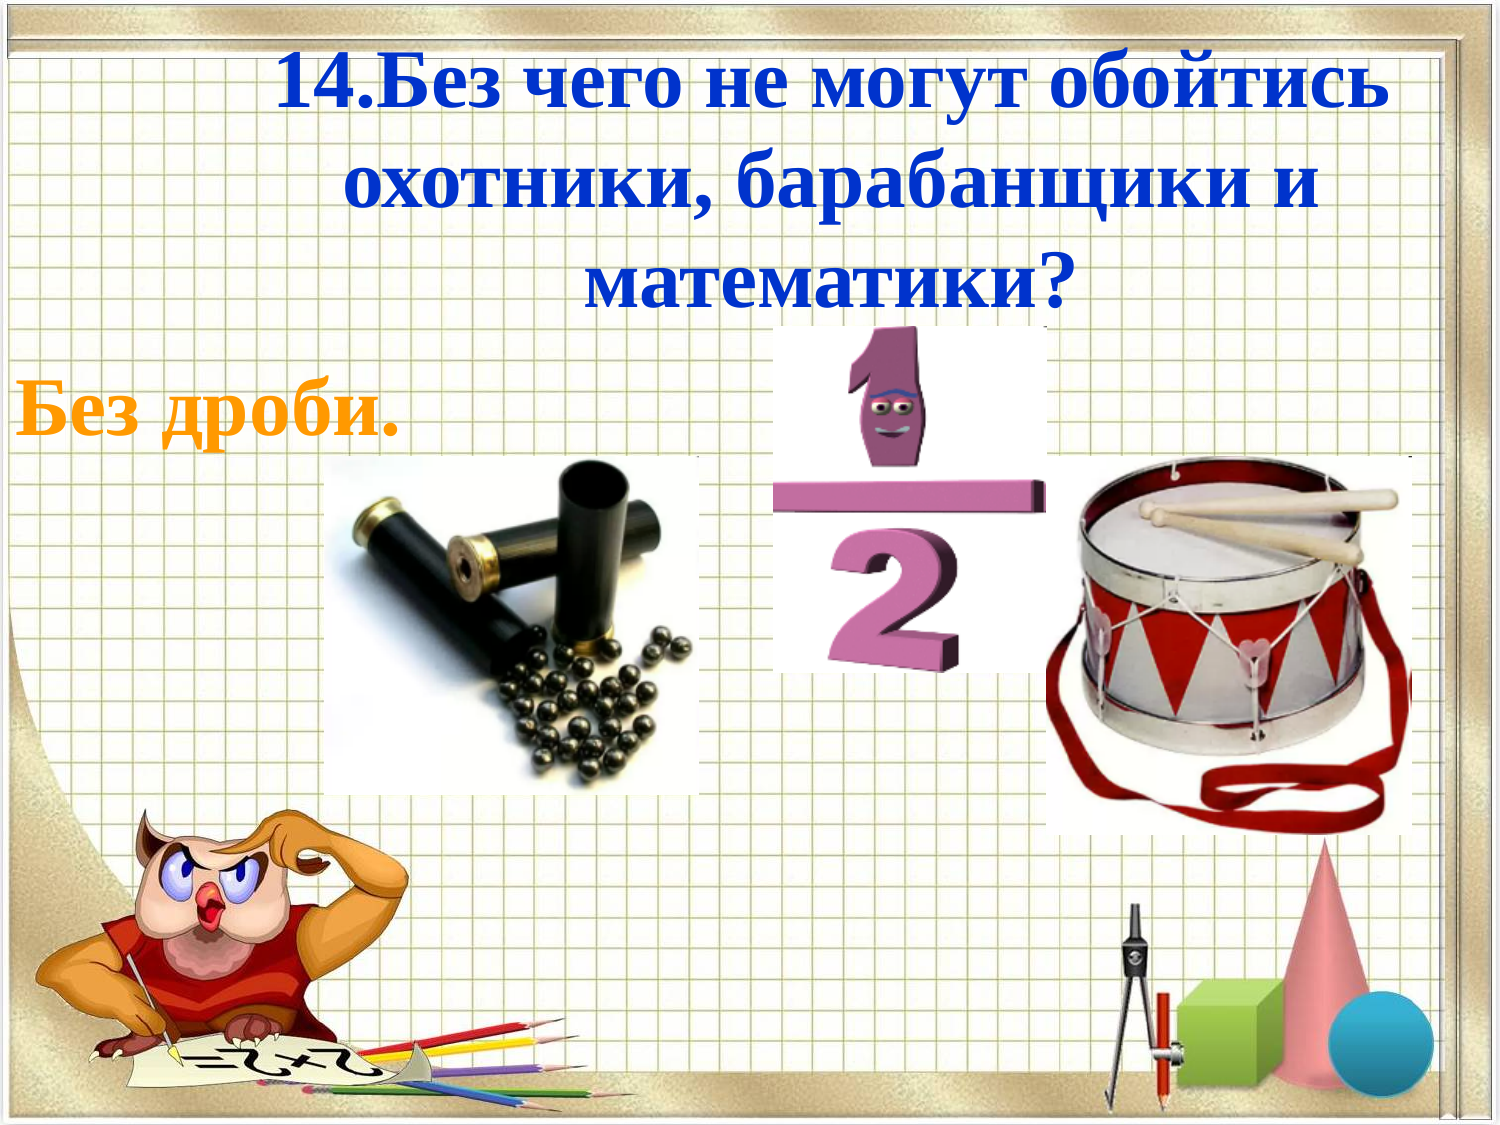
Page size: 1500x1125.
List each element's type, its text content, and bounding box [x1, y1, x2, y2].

title 14.Без чего не могут обойтись охотники, барабанщики и математики? [163, 45, 1500, 303]
list Без дроби. [0, 344, 1350, 1012]
picture [324, 455, 700, 795]
picture [0, 0, 1500, 1125]
